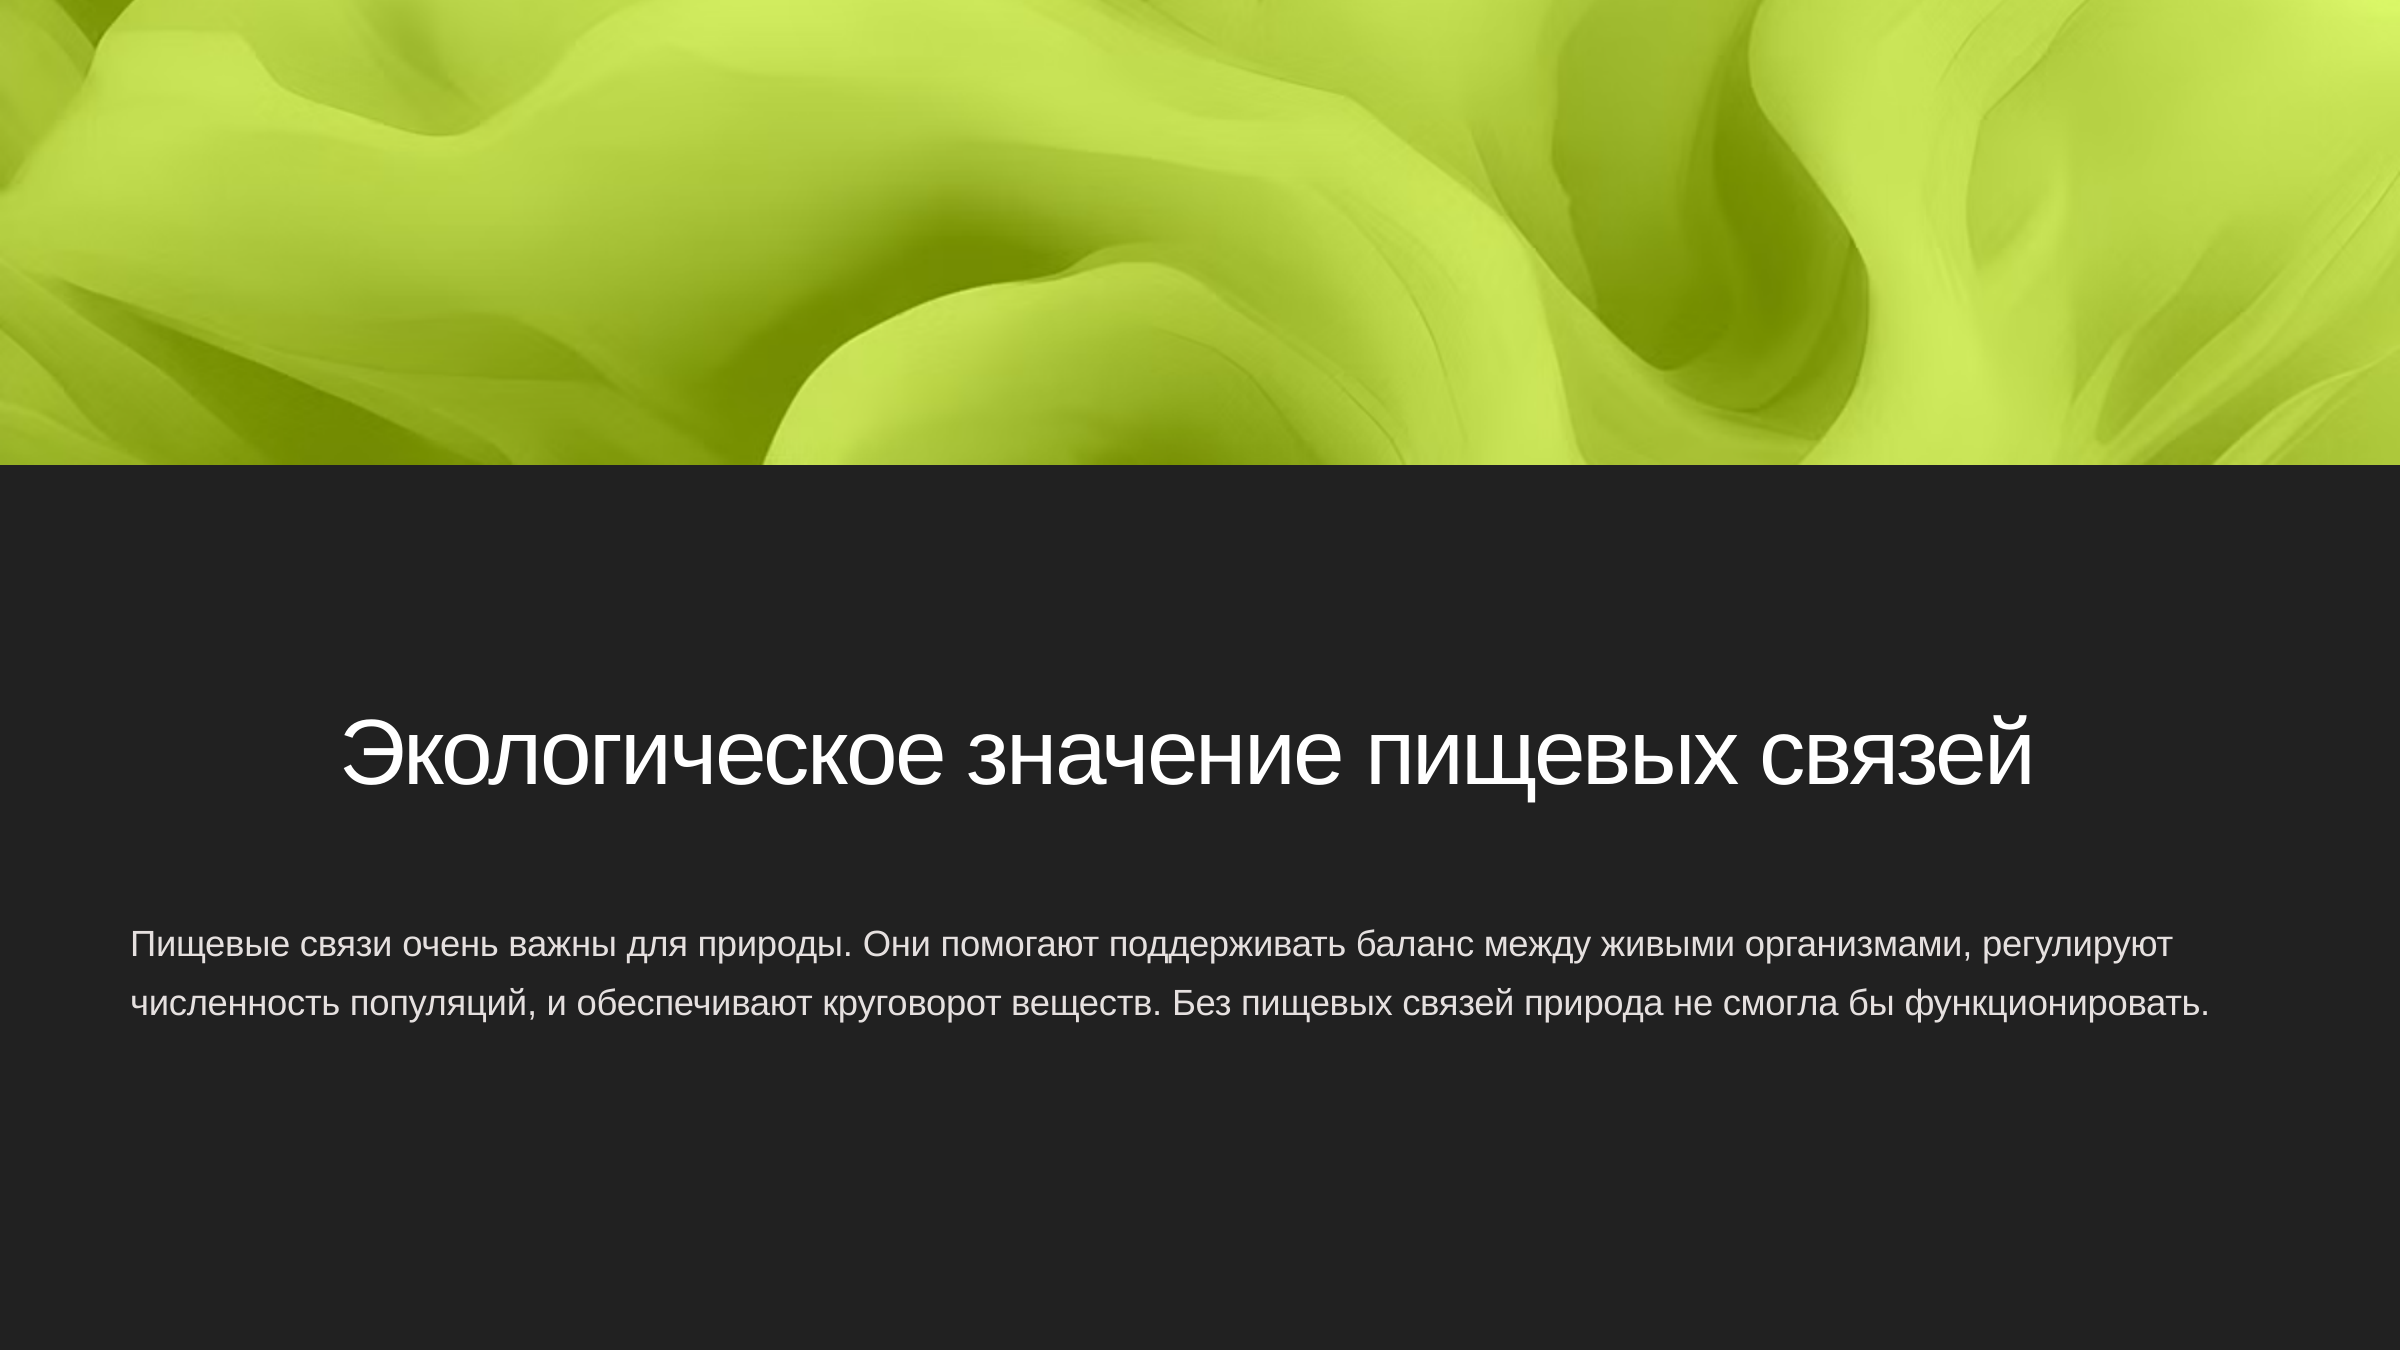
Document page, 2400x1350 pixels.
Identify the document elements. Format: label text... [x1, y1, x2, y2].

picture [0, 0, 2400, 466]
text_box Экологическое значение пищевых связей [339, 687, 2061, 804]
text_box Пищевые связи очень важны для природы. Они помогают поддерживать баланс между живыми организмами, регулируют численность популяций, и обеспечивают круговорот веществ. Без пищевых связей природа не смогла бы функционировать. [130, 904, 2270, 1083]
